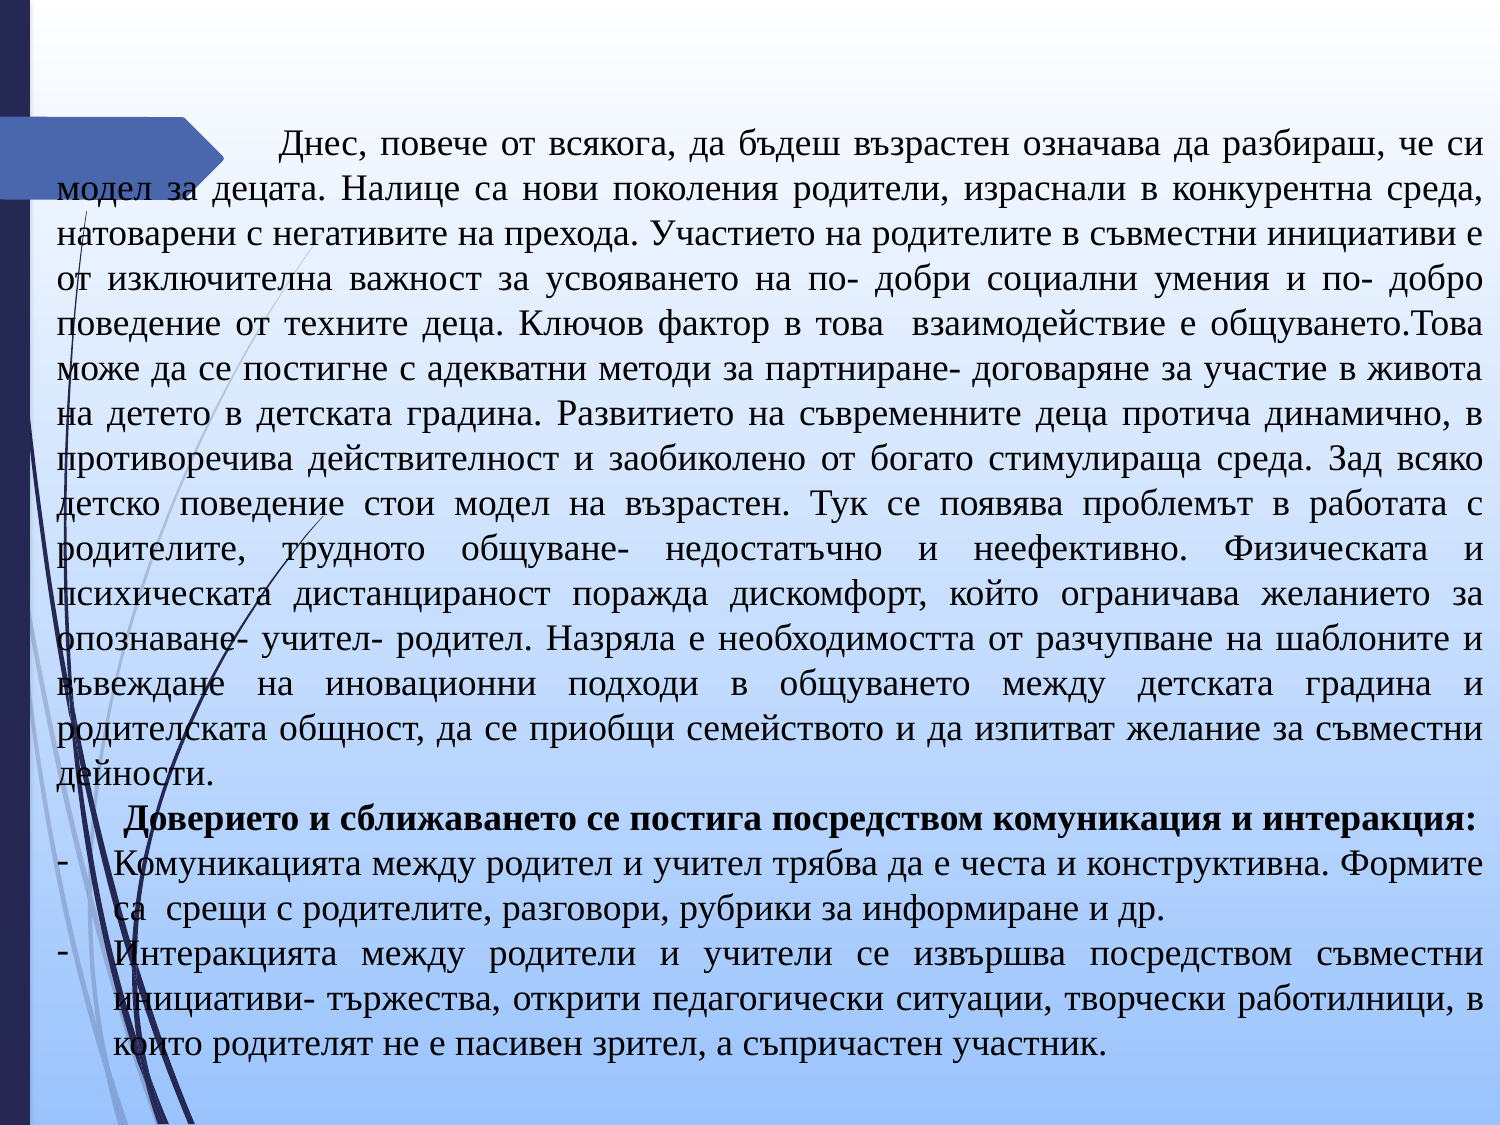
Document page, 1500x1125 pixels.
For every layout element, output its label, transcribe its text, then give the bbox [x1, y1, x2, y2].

text_box Днес, повече от всякога, да бъдеш възрастен означава да разбираш, че си модел за децата. Налице са нови поколения родители, израснали в конкурентна среда, натоварени с негативите на прехода. Участието на родителите в съвместни инициативи е от изключителна важност за усвояването на по- добри социални умения и по- добро поведение от техните деца. Ключов фактор в това взаимодействие е общуването.Това може да се постигне с адекватни методи за партниране- договаряне за участие в живота на детето в детската градина. Развитието на съвременните деца протича динамично, в противоречива действителност и заобиколено от богато стимулираща среда. Зад всяко детско поведение стои модел на възрастен. Тук се появява проблемът в работата с родителите, трудното общуване- недостатъчно и неефективно. Физическата и психическата дистанцираност поражда дискомфорт, който ограничава желанието за опознаване- учител- родител. Назряла е необходимостта от разчупване на шаблоните и въвеждане на иновационни подходи в общуването между детската градина и родителската общност, да се приобщи семейството и да изпитват желание за съвместни дейности. Доверието и сближаването се постига посредством комуникация и интеракция: Комуникацията между родител и учител трябва да е честа и конструктивна. Формите са срещи с родителите, разговори, рубрики за информиране и др. Интеракцията между родители и учители се извършва посредством съвместни инициативи- тържества, открити педагогически ситуации, творчески работилници, в които родителят не е пасивен зрител, а съпричастен участник. [41, 110, 1500, 1070]
